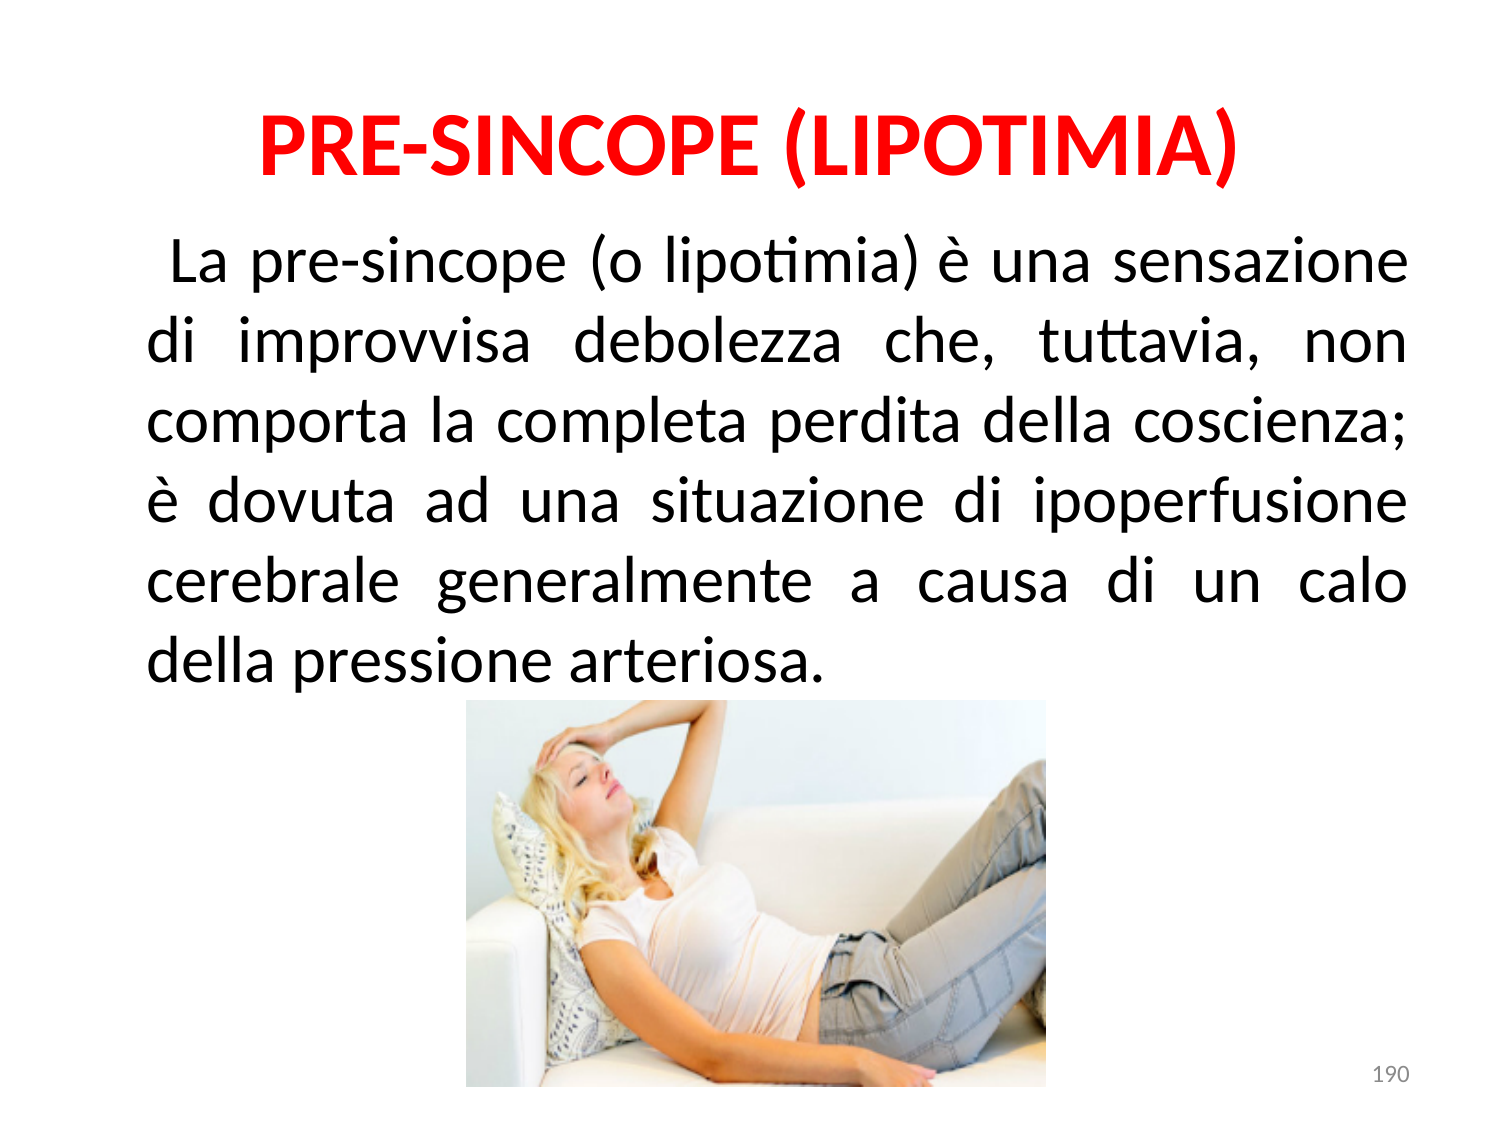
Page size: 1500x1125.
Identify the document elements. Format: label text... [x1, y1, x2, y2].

list La pre-sincope (o lipotimia) è una sensazione di improvvisa debolezza che, tuttavia, non comporta la completa perdita della coscienza; è dovuta ad una situazione di ipoperfusione cerebrale generalmente a causa di un calo della pressione arteriosa. [75, 208, 1425, 1024]
slide_number 190 [1074, 1042, 1425, 1103]
title PRE-SINCOPE (LIPOTIMIA) [75, 45, 1425, 208]
picture [466, 700, 1046, 1087]
